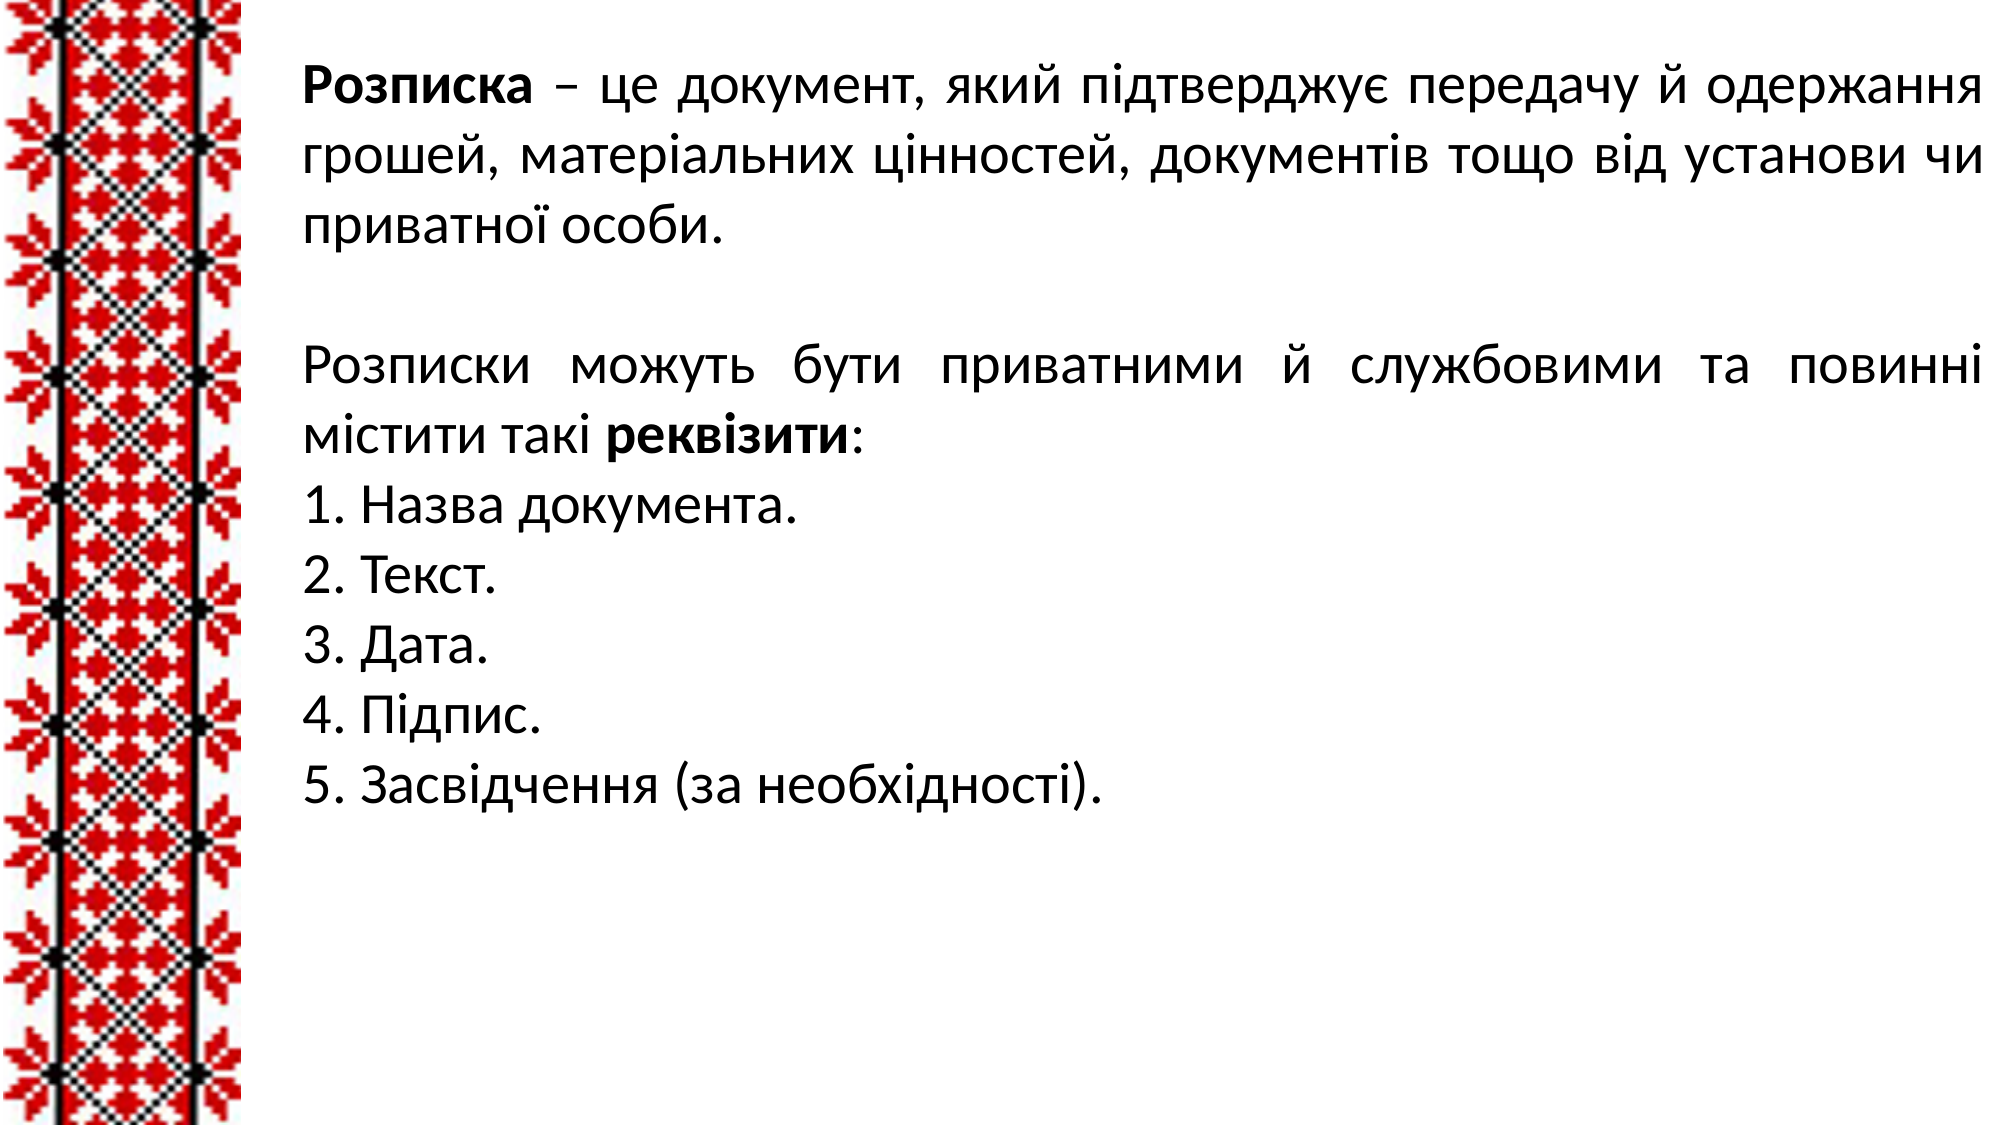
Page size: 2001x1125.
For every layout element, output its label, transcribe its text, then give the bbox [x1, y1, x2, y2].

picture [3, 0, 241, 1125]
text_box Розписка – це документ, який підтверджує передачу й одержання грошей, матеріальних цінностей, доку­ментів тощо від установи чи приватної особи. Розписки можуть бути приватними й службовими та повинні містити такі реквізити: 1. Назва документа. 2. Текст. 3. Дата. 4. Підпис. 5. Засвідчення (за необхідності). [288, 38, 2000, 823]
